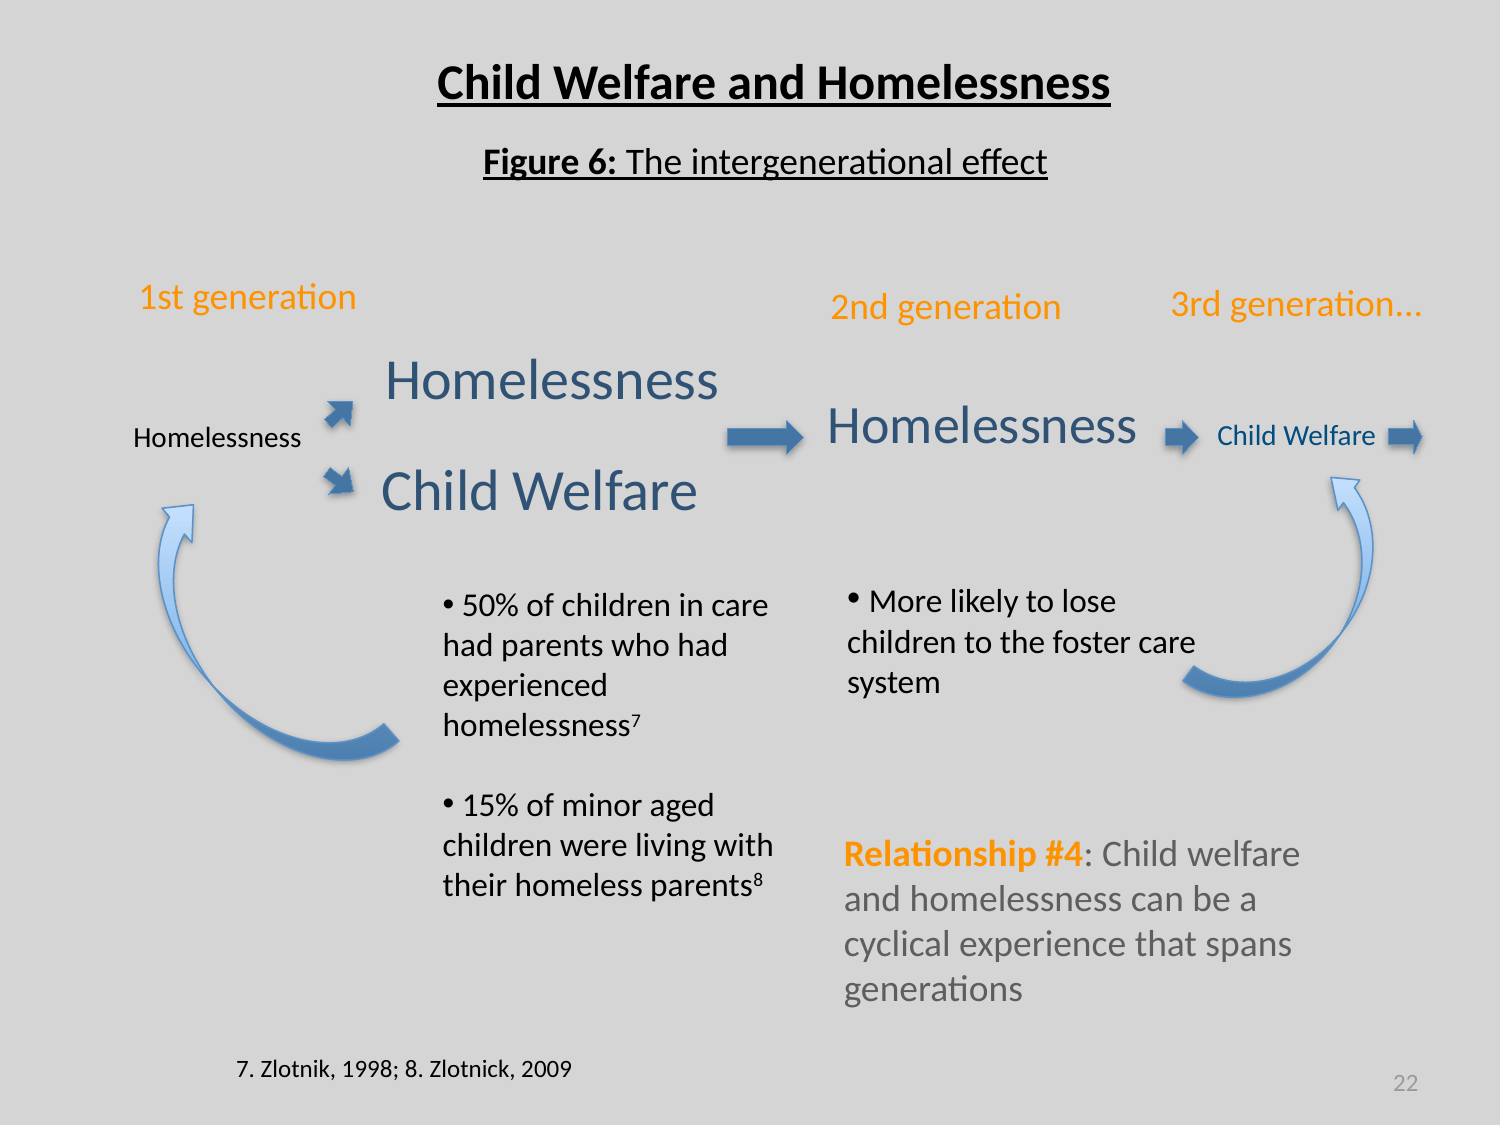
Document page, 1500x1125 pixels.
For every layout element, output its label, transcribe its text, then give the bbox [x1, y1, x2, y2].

text_box Child Welfare and Homelessness [431, 43, 1125, 109]
text_box 50% of children in care had parents who had experienced homelessness7 15% of minor aged children were living with their homeless parents8 [442, 543, 804, 903]
text_box Relationship #4: Child welfare and homelessness can be a cyclical experience that spans generations [837, 822, 1327, 1016]
text_box 3rd generation... [1170, 278, 1456, 335]
slide_number 22 [1384, 1060, 1426, 1104]
text_box Child Welfare [1217, 416, 1387, 458]
text_box Homelessness [385, 349, 742, 428]
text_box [1168, 552, 1436, 653]
text_box [324, 401, 353, 428]
text_box [1388, 420, 1423, 454]
text_box Homelessness [133, 418, 303, 479]
text_box [727, 420, 804, 455]
text_box More likely to lose children to the foster care system [847, 530, 1218, 741]
text_box Homelessness [827, 397, 1185, 475]
text_box 2nd generation [824, 275, 1145, 333]
text_box [323, 467, 354, 495]
text_box 7. Zlotnik, 1998; 8. Zlotnick, 2009 [236, 1052, 1464, 1083]
text_box 1st generation [132, 265, 403, 324]
text_box Child Welfare [375, 445, 711, 540]
text_box [1185, 423, 1199, 452]
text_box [84, 597, 417, 703]
text_box Figure 6: The intergenerational effect [477, 131, 1080, 189]
